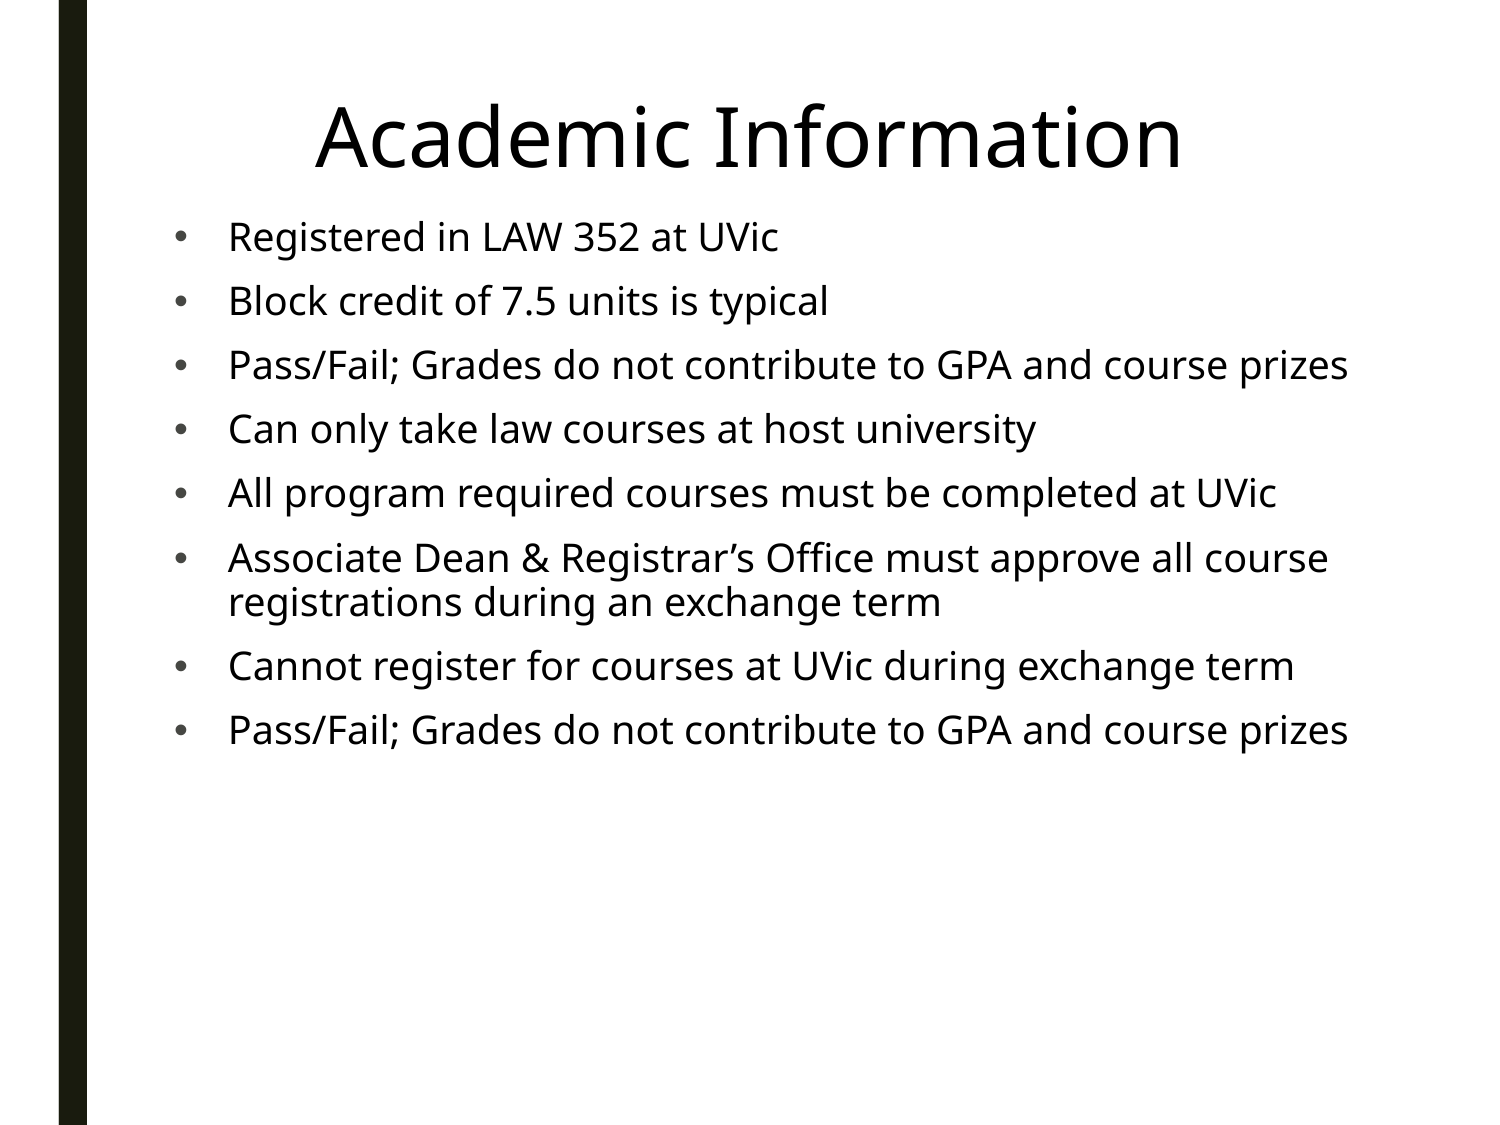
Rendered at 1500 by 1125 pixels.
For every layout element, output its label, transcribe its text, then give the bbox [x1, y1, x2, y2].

text_box Academic Information [159, 88, 1341, 197]
list Registered in LAW 352 at UVic Block credit of 7.5 units is typical Pass/Fail; Grades do not contribute to GPA and course prizes Can only take law courses at host university All program required courses must be completed at UVic Associate Dean & Registrar’s Office must approve all course registrations during an exchange term Cannot register for courses at UVic during exchange term Pass/Fail; Grades do not contribute to GPA and course prizes [159, 208, 1375, 852]
